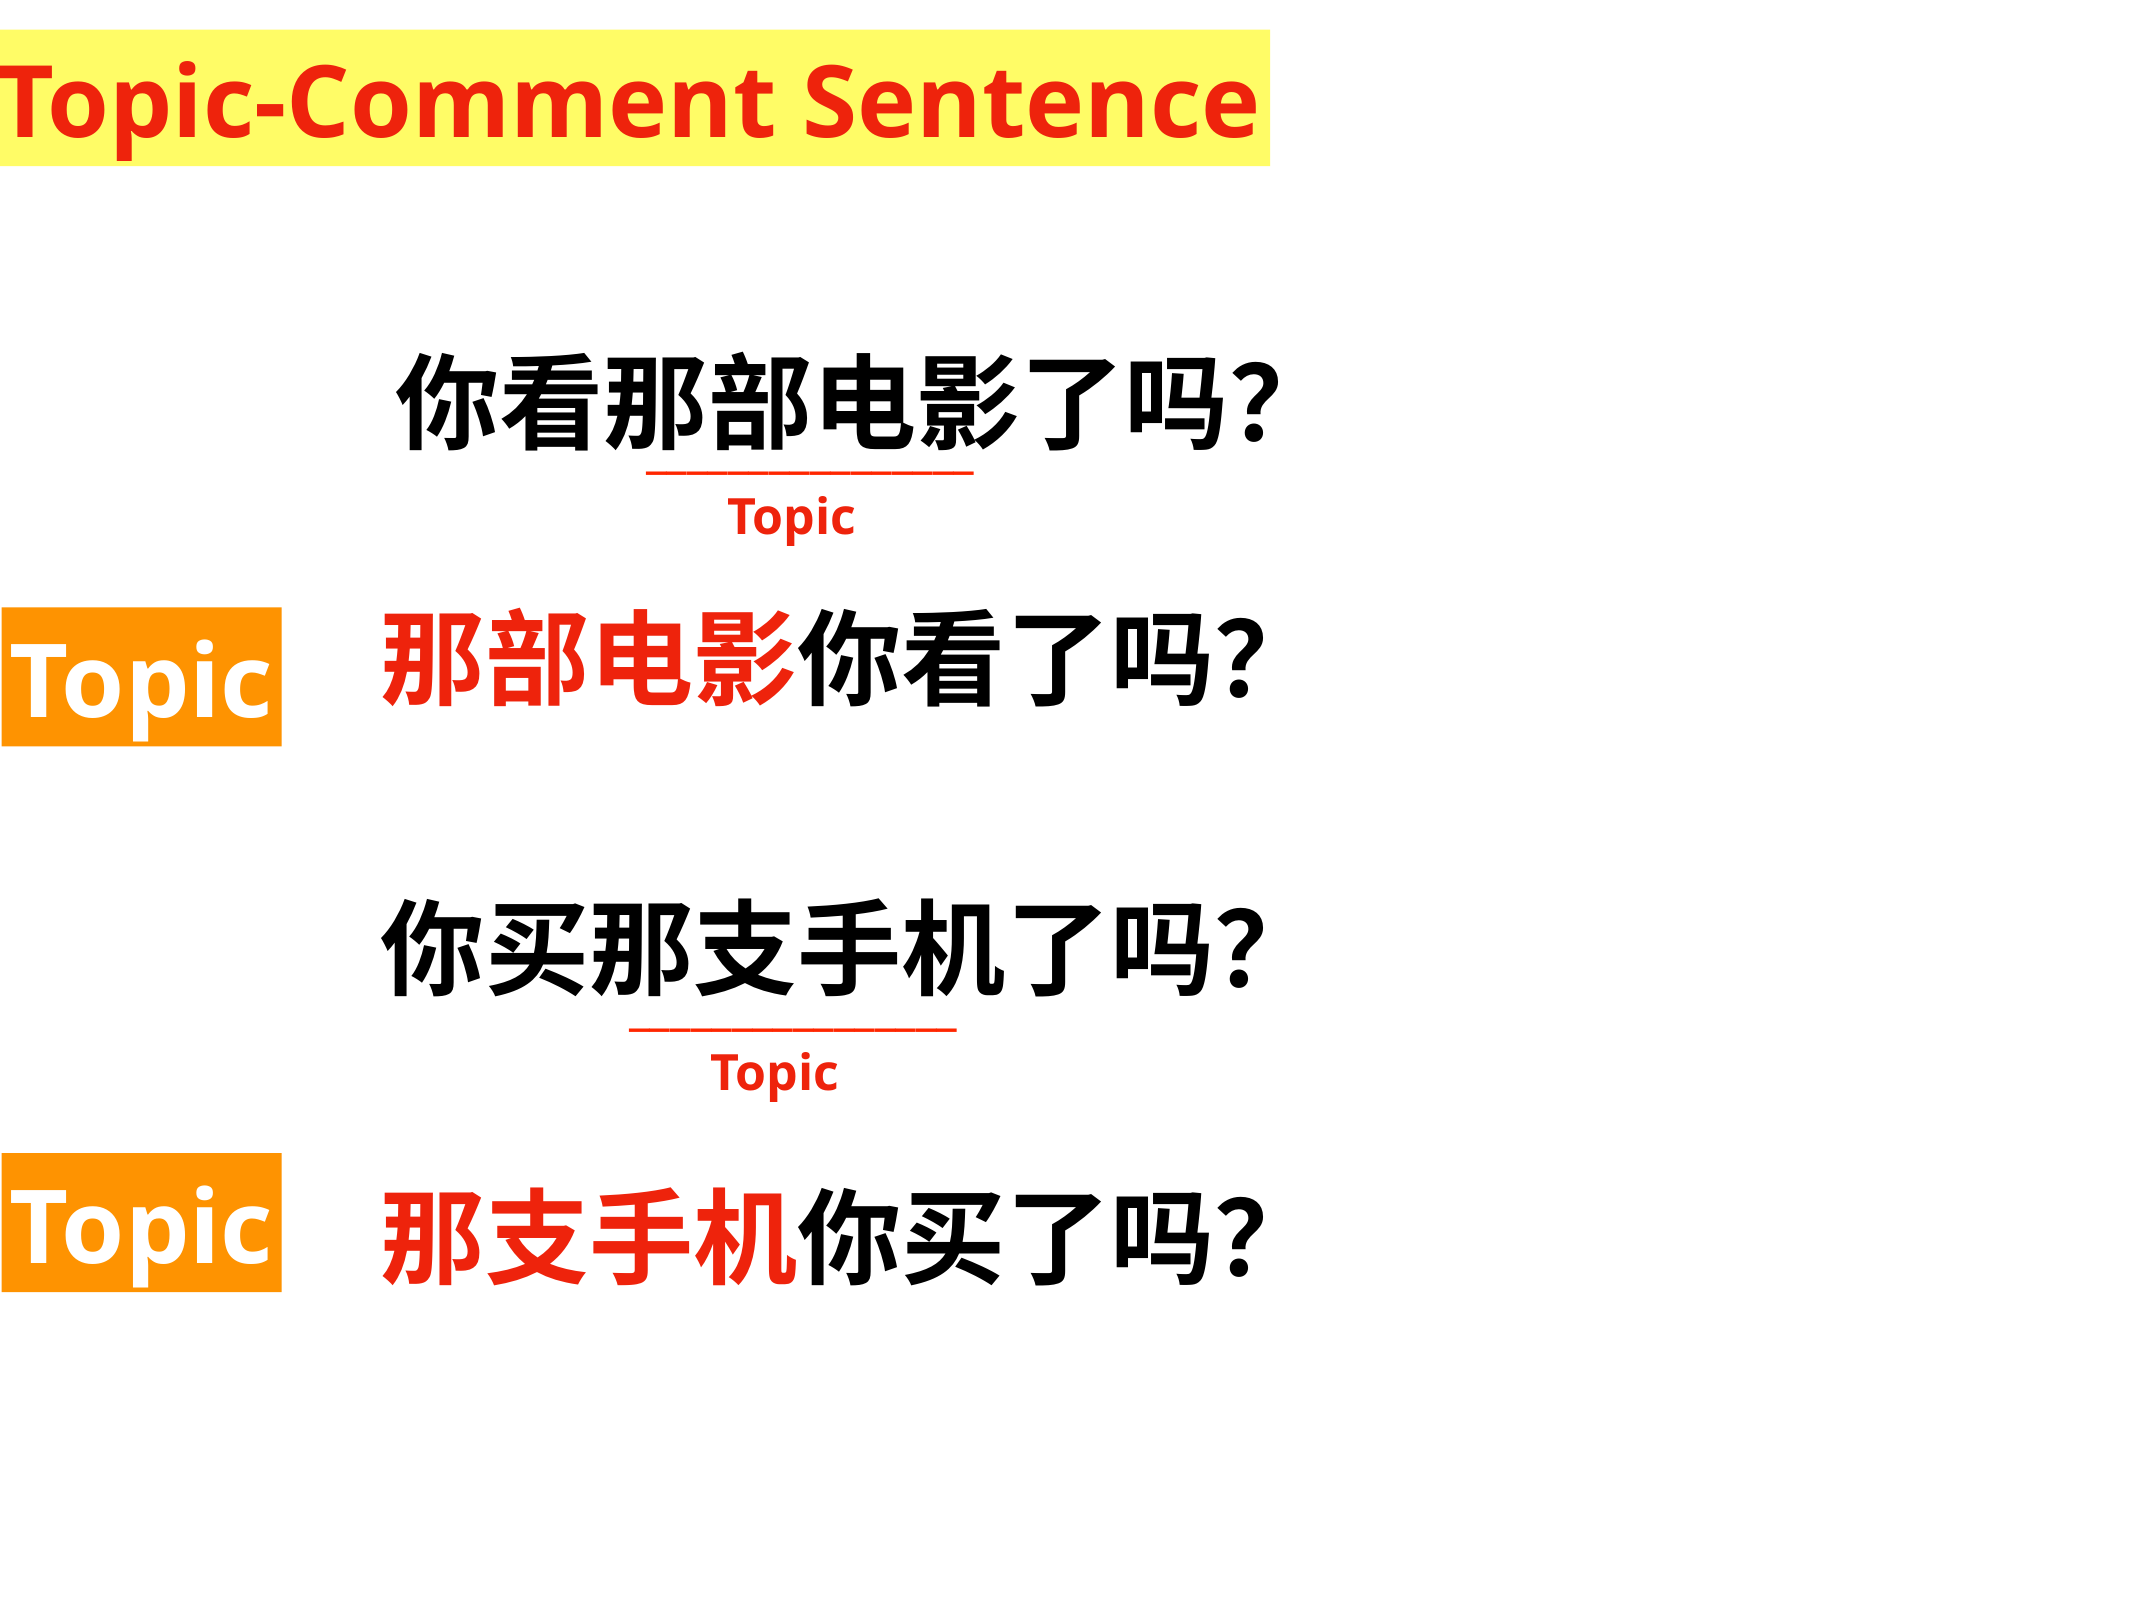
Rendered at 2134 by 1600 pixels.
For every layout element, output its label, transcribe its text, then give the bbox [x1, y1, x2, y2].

text_box Topic-Comment Sentence [0, 29, 1271, 167]
text_box 你买那支手机了吗？ [372, 875, 1328, 1017]
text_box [584, 966, 1004, 1109]
text_box 那支手机你买了吗？ [372, 1163, 1328, 1306]
text_box Topic [1, 607, 282, 747]
text_box 你看那部电影了吗？ [386, 329, 1343, 471]
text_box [600, 409, 1021, 553]
text_box Topic [1, 1153, 282, 1293]
text_box 那部电影你看了吗？ [372, 585, 1328, 727]
